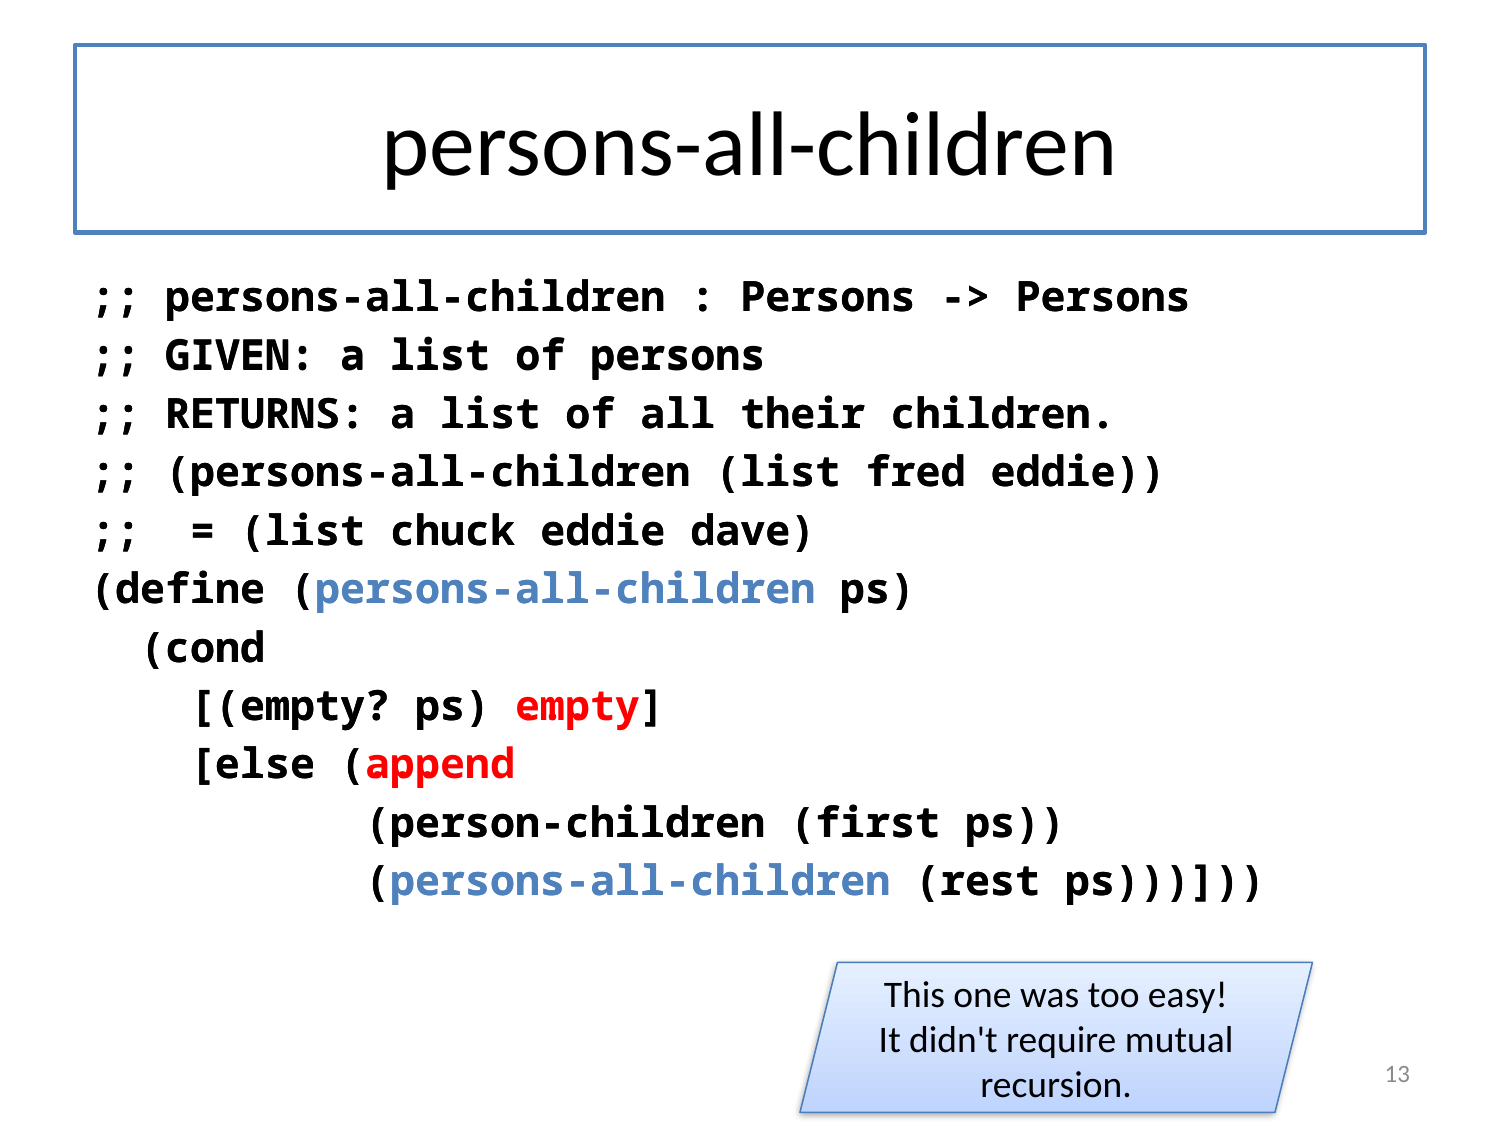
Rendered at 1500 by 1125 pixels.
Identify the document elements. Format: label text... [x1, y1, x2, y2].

text_box ;; persons-all-children : Persons -> Persons ;; GIVEN: a list of persons ;; RETURNS: a list of all their children. ;; (persons-all-children (list fred eddie)) ;; = (list chuck eddie dave) (define (persons-all-children ps) (cond [(empty? ps) ... ] [else (... (person-children (first ps)) (persons-all-children (rest ps)))])) [74, 262, 1425, 1005]
text_box This one was too easy! It didn't require mutual recursion. [799, 1005, 1303, 1114]
slide_number 13 [1282, 1042, 1425, 1103]
title persons-all-children [73, 43, 1427, 235]
